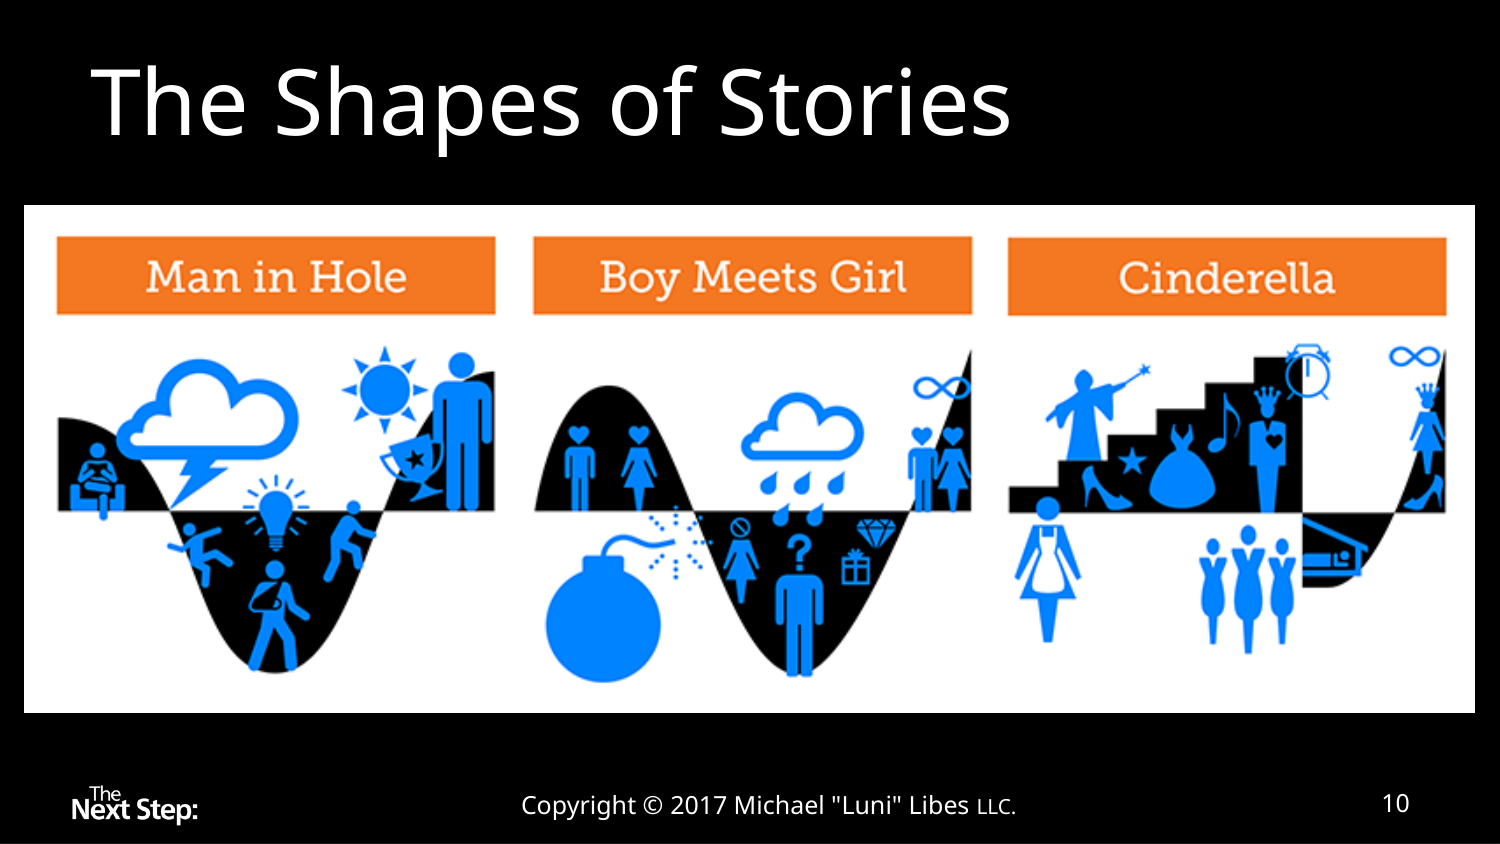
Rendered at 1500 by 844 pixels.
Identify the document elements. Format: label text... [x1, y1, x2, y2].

footer Copyright © 2017 Michael "Luni" Libes LLC. [487, 782, 1050, 827]
slide_number 10 [1074, 782, 1425, 827]
title The Shapes of Stories [75, 28, 1425, 169]
picture [24, 205, 1476, 713]
picture [62, 781, 204, 832]
